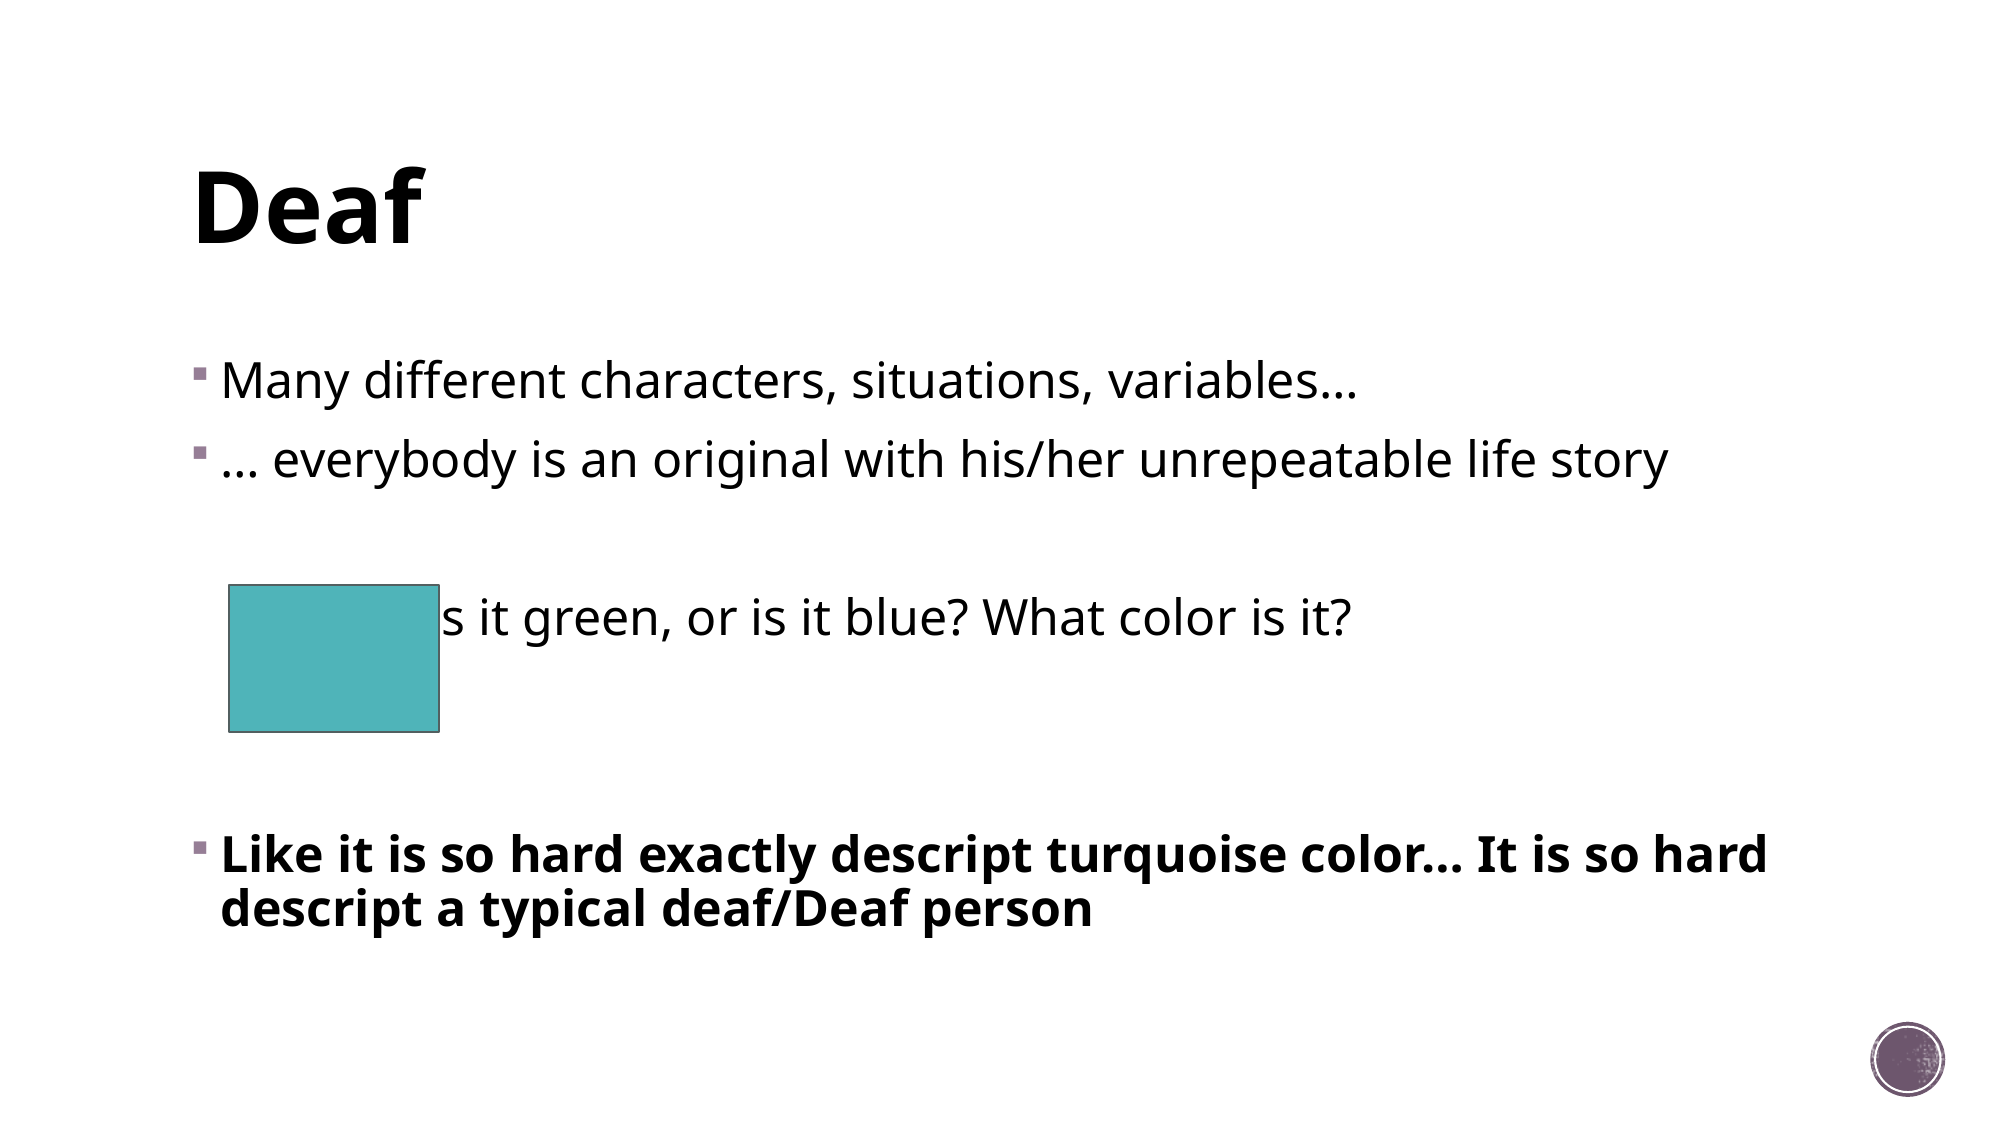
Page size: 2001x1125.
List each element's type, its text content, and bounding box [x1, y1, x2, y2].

list Many different characters, situations, variables… … everybody is an original with his/her unrepeatable life story Is it green, or is it blue? What color is it? Like it is so hard exactly descript turquoise color… It is so hard descript a typical deaf/Deaf person [175, 348, 1826, 1098]
text_box [228, 584, 440, 733]
title Deaf [175, 79, 1826, 344]
